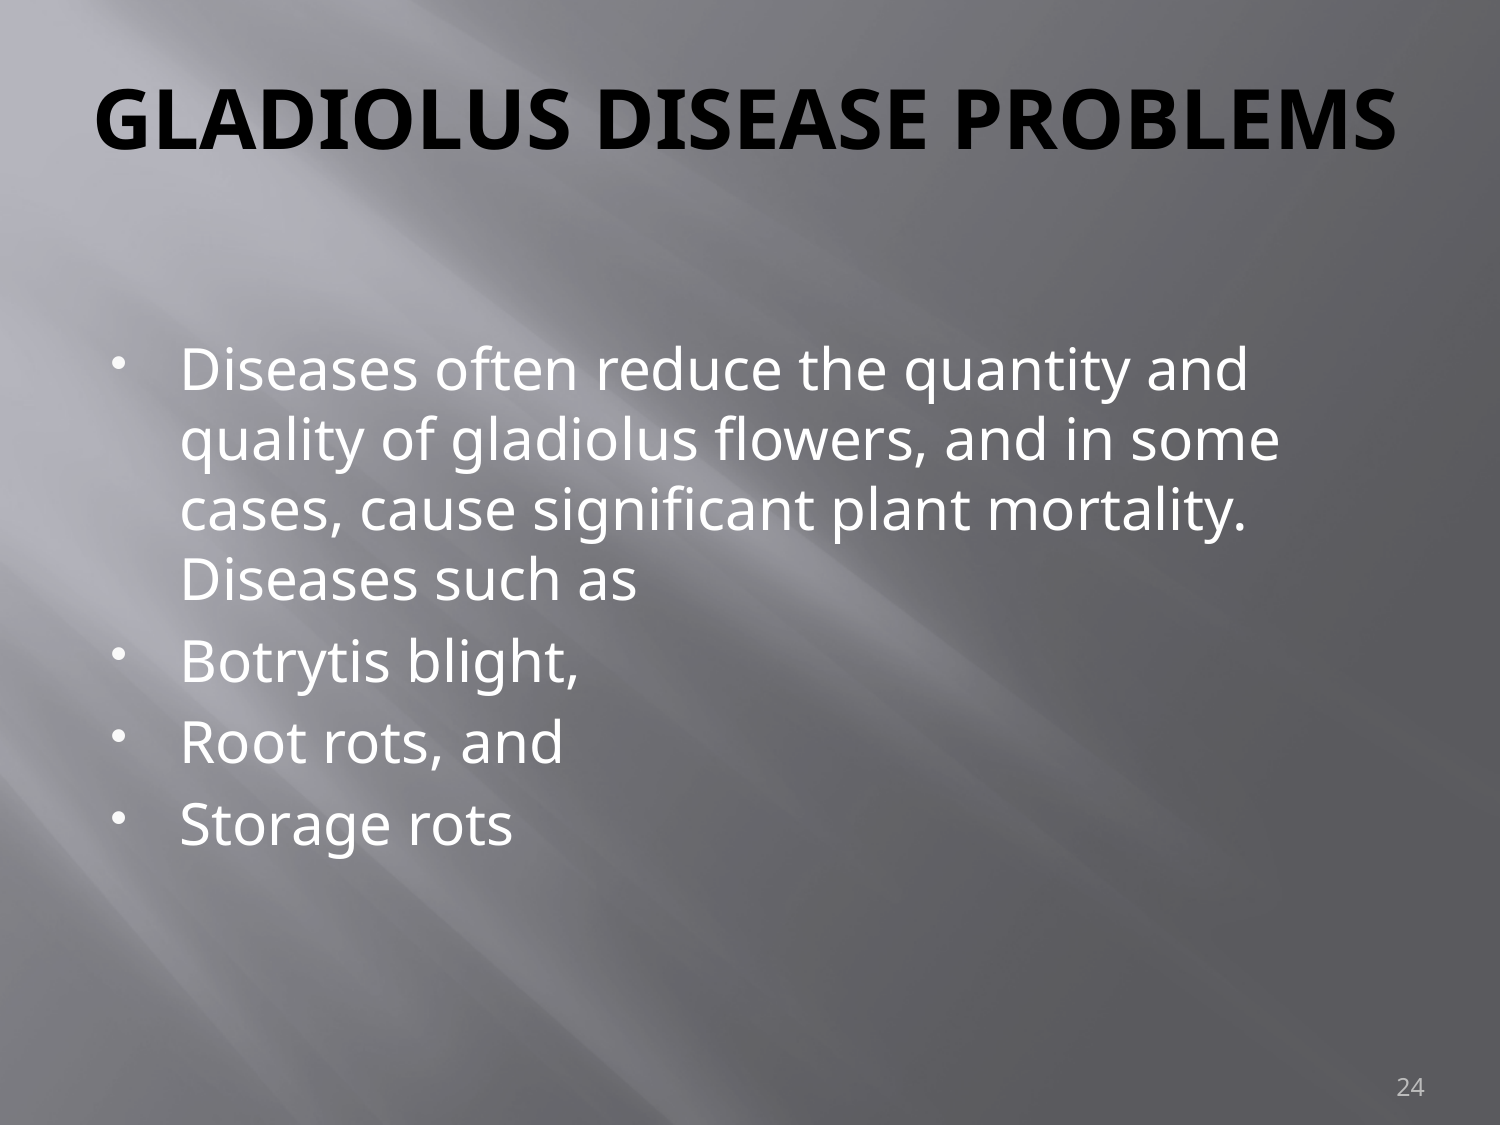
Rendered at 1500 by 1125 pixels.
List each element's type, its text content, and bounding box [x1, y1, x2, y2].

title GLADIOLUS DISEASE PROBLEMS [75, 45, 1438, 288]
slide_number 24 [1299, 1052, 1425, 1113]
list Diseases often reduce the quantity and quality of gladiolus flowers, and in some cases, cause significant plant mortality. Diseases such as Botrytis blight, Root rots, and Storage rots [75, 324, 1425, 1068]
